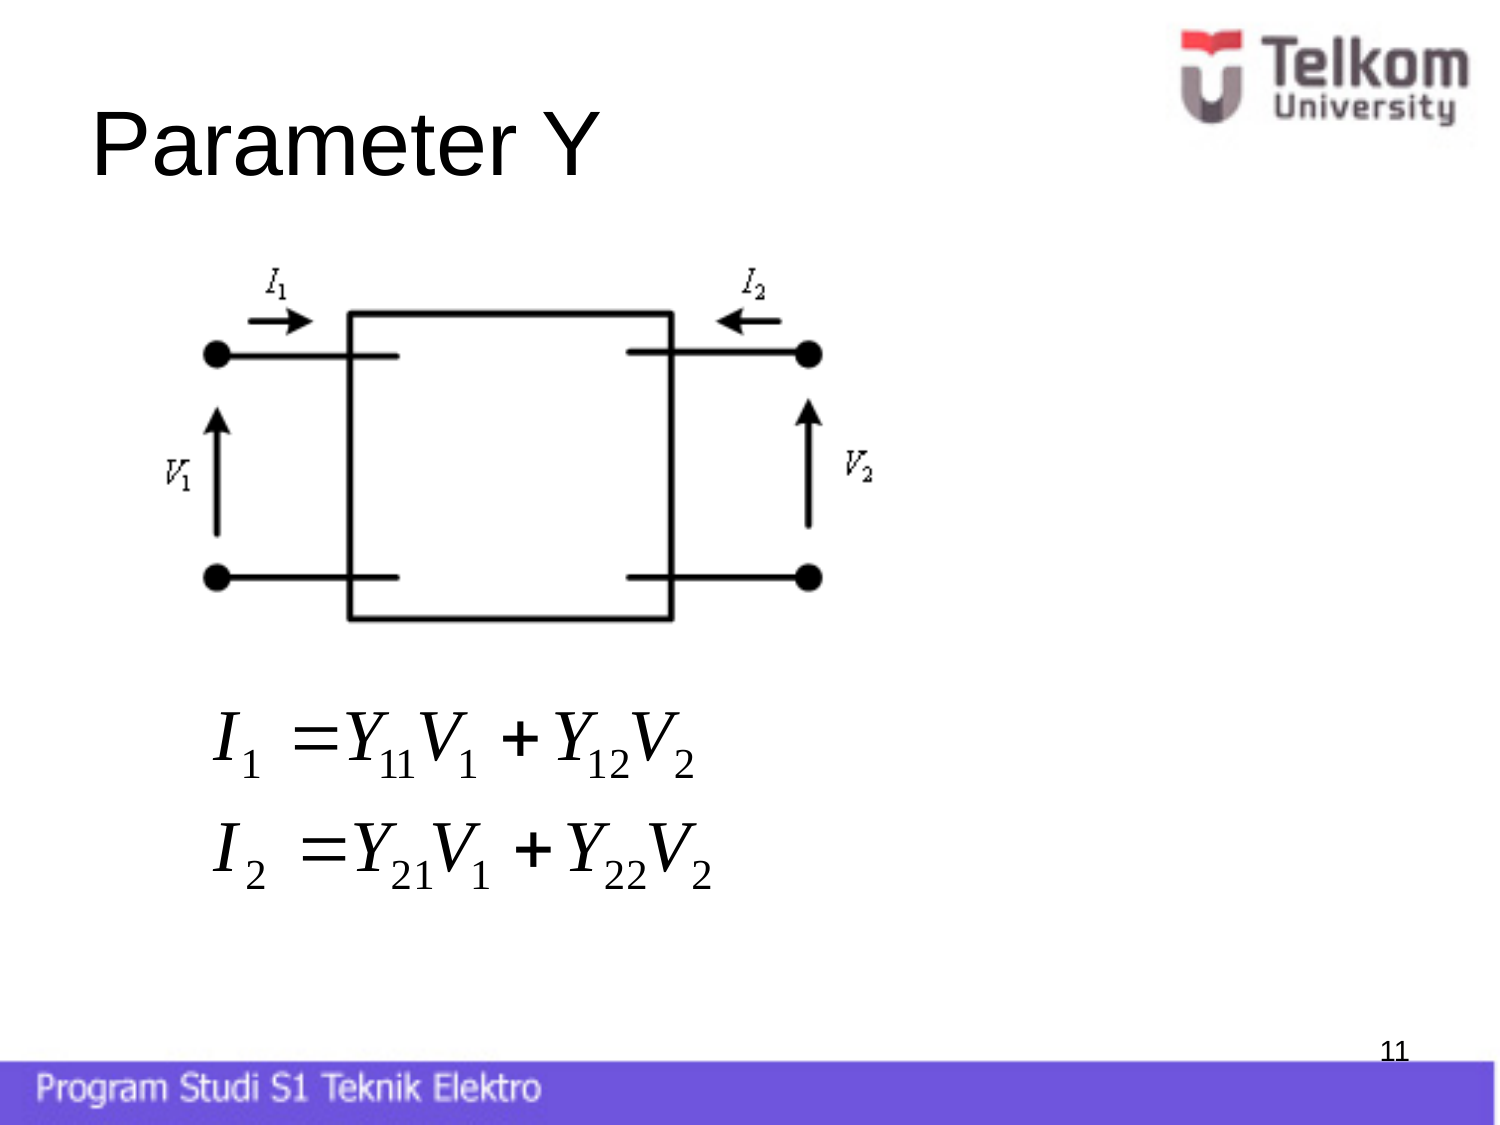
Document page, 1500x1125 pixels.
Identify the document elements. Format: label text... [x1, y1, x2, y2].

slide_number 238 [1074, 1024, 1425, 1103]
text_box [199, 687, 726, 907]
title Parameter Y [75, 45, 1425, 233]
picture [0, 0, 1500, 1125]
